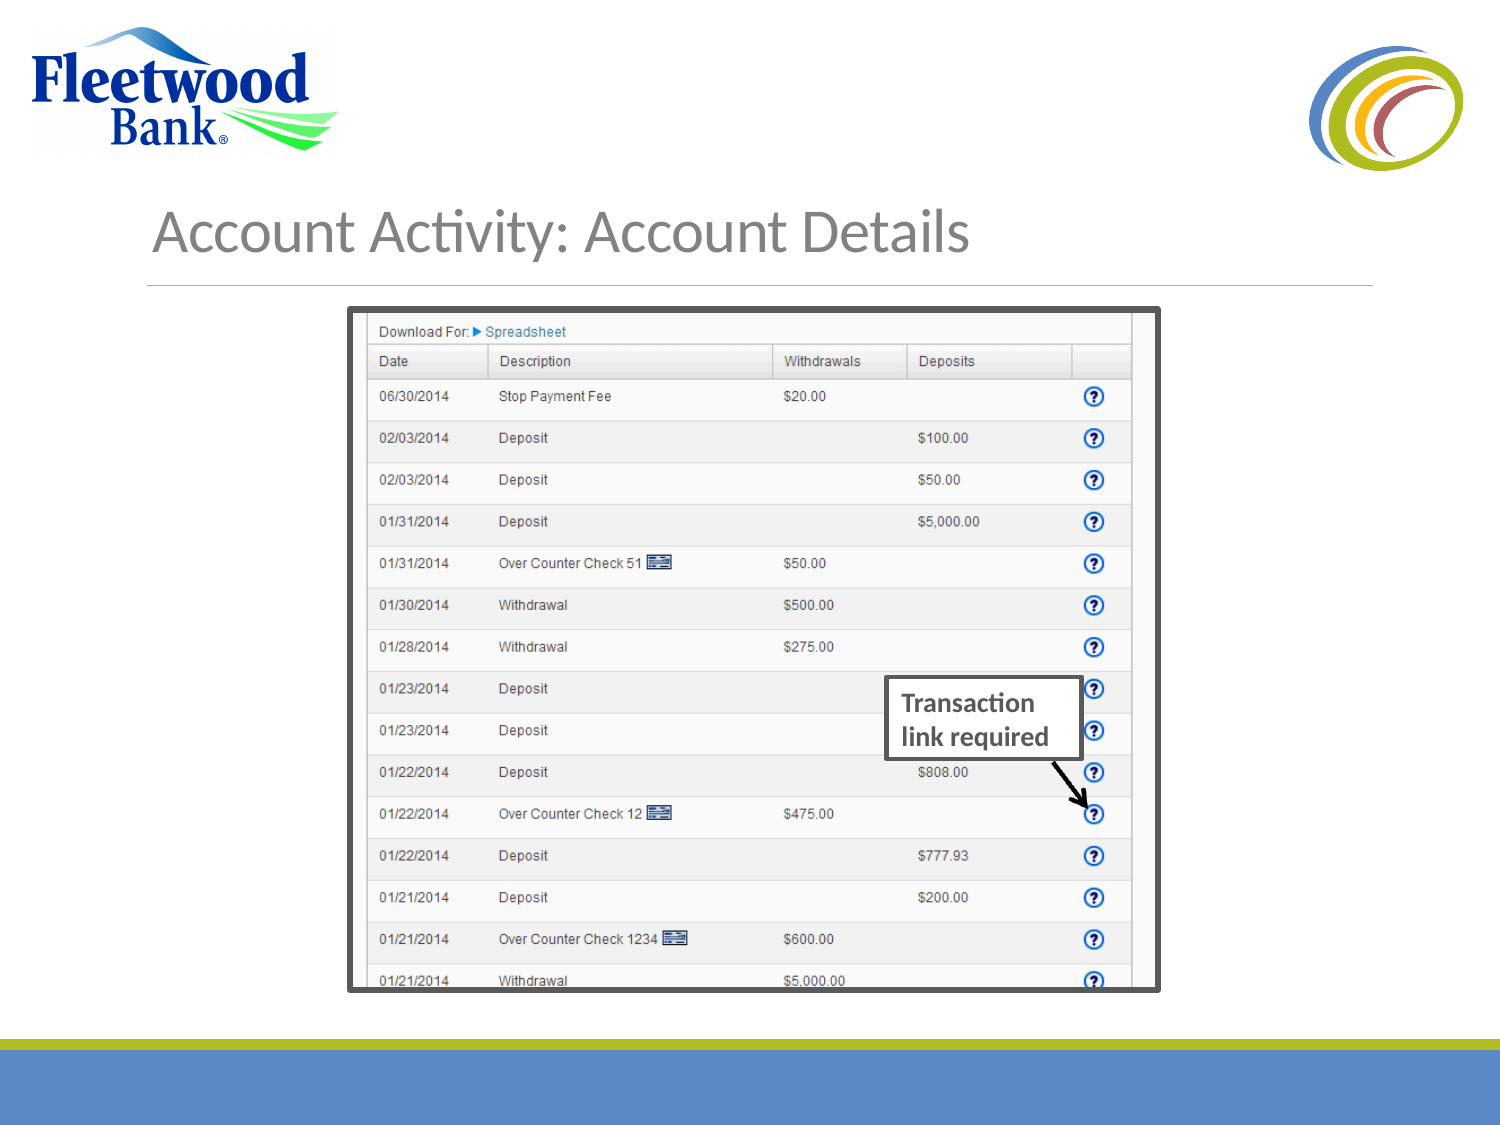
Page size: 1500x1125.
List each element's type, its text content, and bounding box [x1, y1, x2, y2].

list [352, 311, 1156, 988]
title Account Activity: Account Details [137, 174, 1375, 273]
picture [28, 27, 340, 157]
picture [1295, 35, 1477, 181]
picture [1049, 759, 1109, 830]
